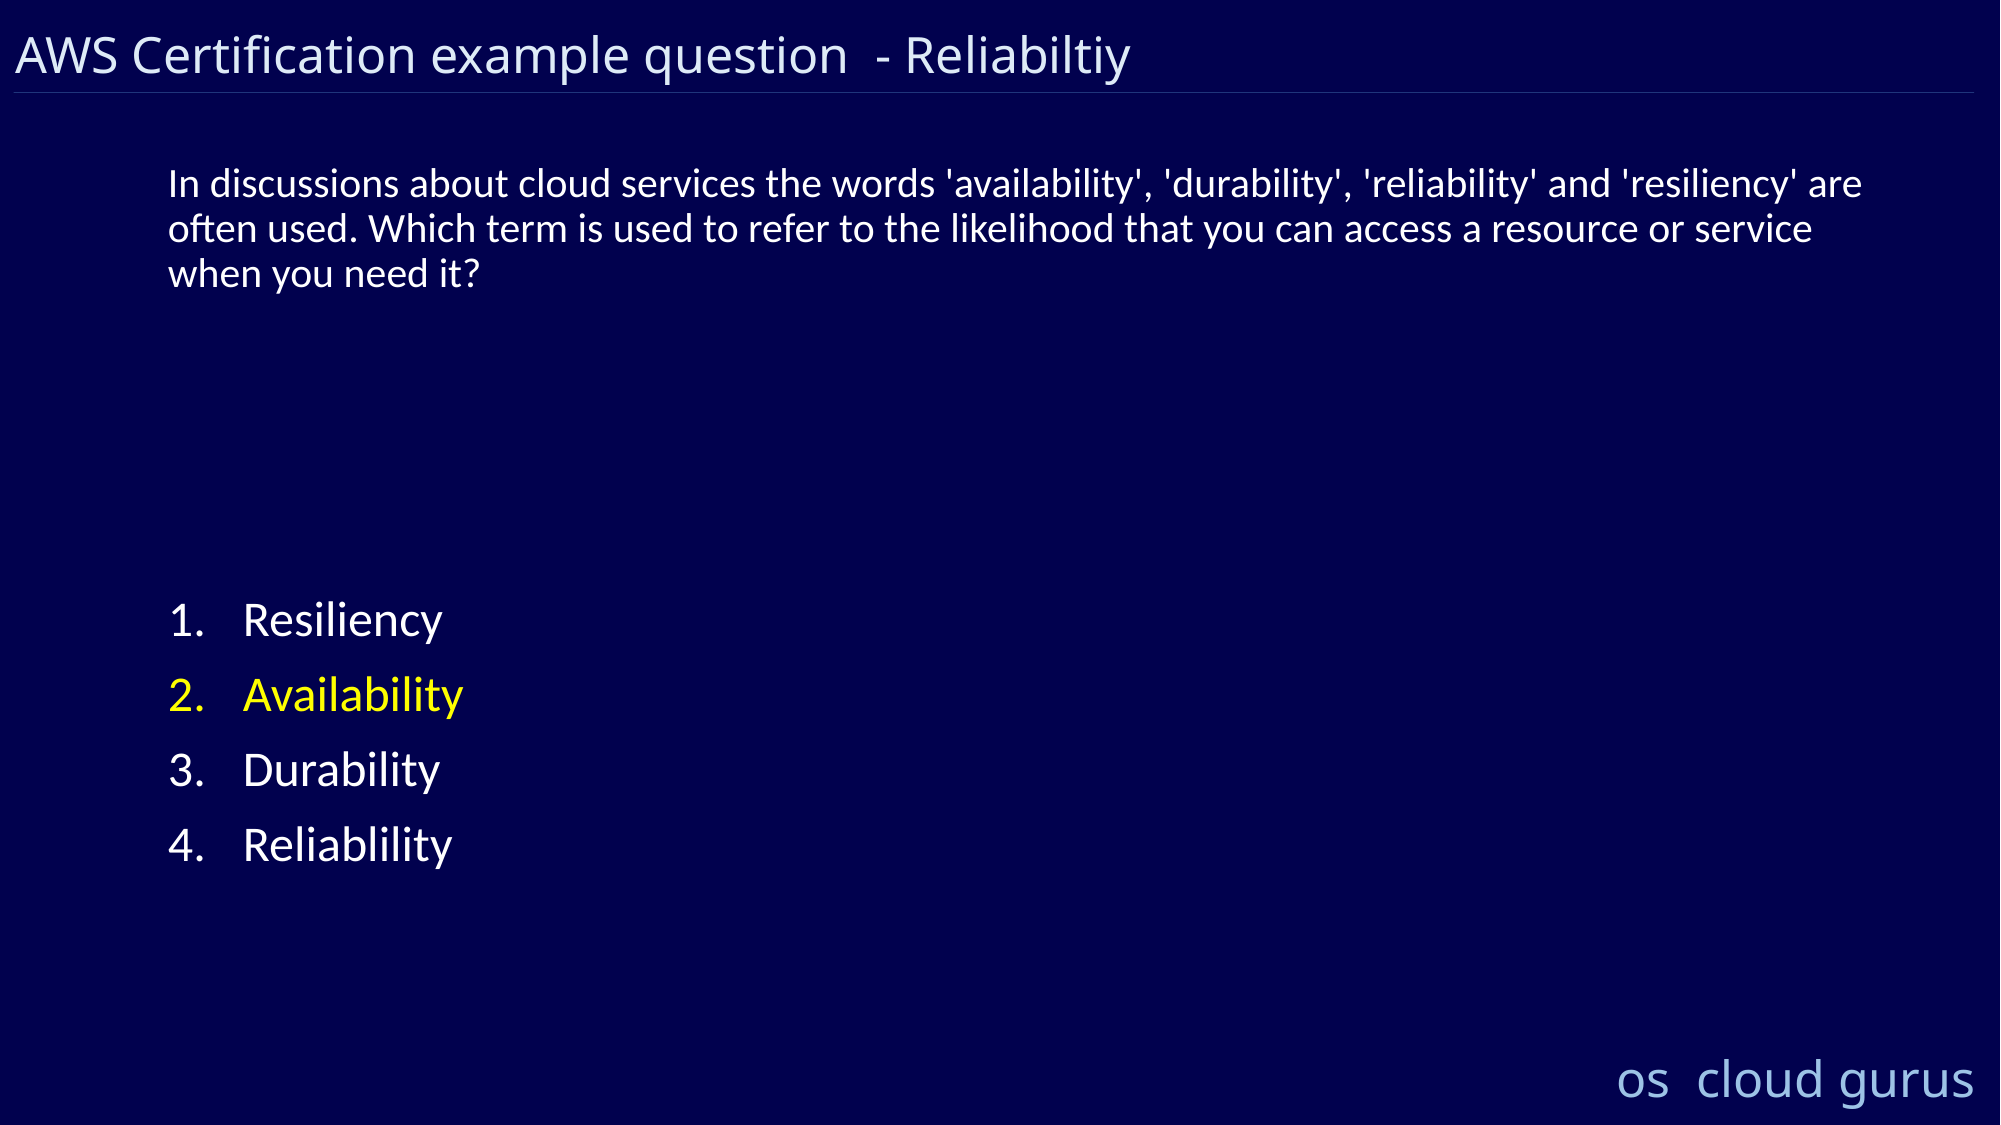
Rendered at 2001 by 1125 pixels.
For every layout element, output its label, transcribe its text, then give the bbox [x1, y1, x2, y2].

list In discussions about cloud services the words 'availability', 'durability', 'reliability' and 'resiliency' are often used. Which term is used to refer to the likelihood that you can access a resource or service when you need it? [153, 154, 1915, 382]
text_box Resiliency Availability Durability Reliablility [152, 586, 1878, 1092]
text_box os cloud gurus [1592, 1039, 2000, 1115]
text_box AWS Certification example question - Reliabiltiy [0, 0, 1261, 116]
